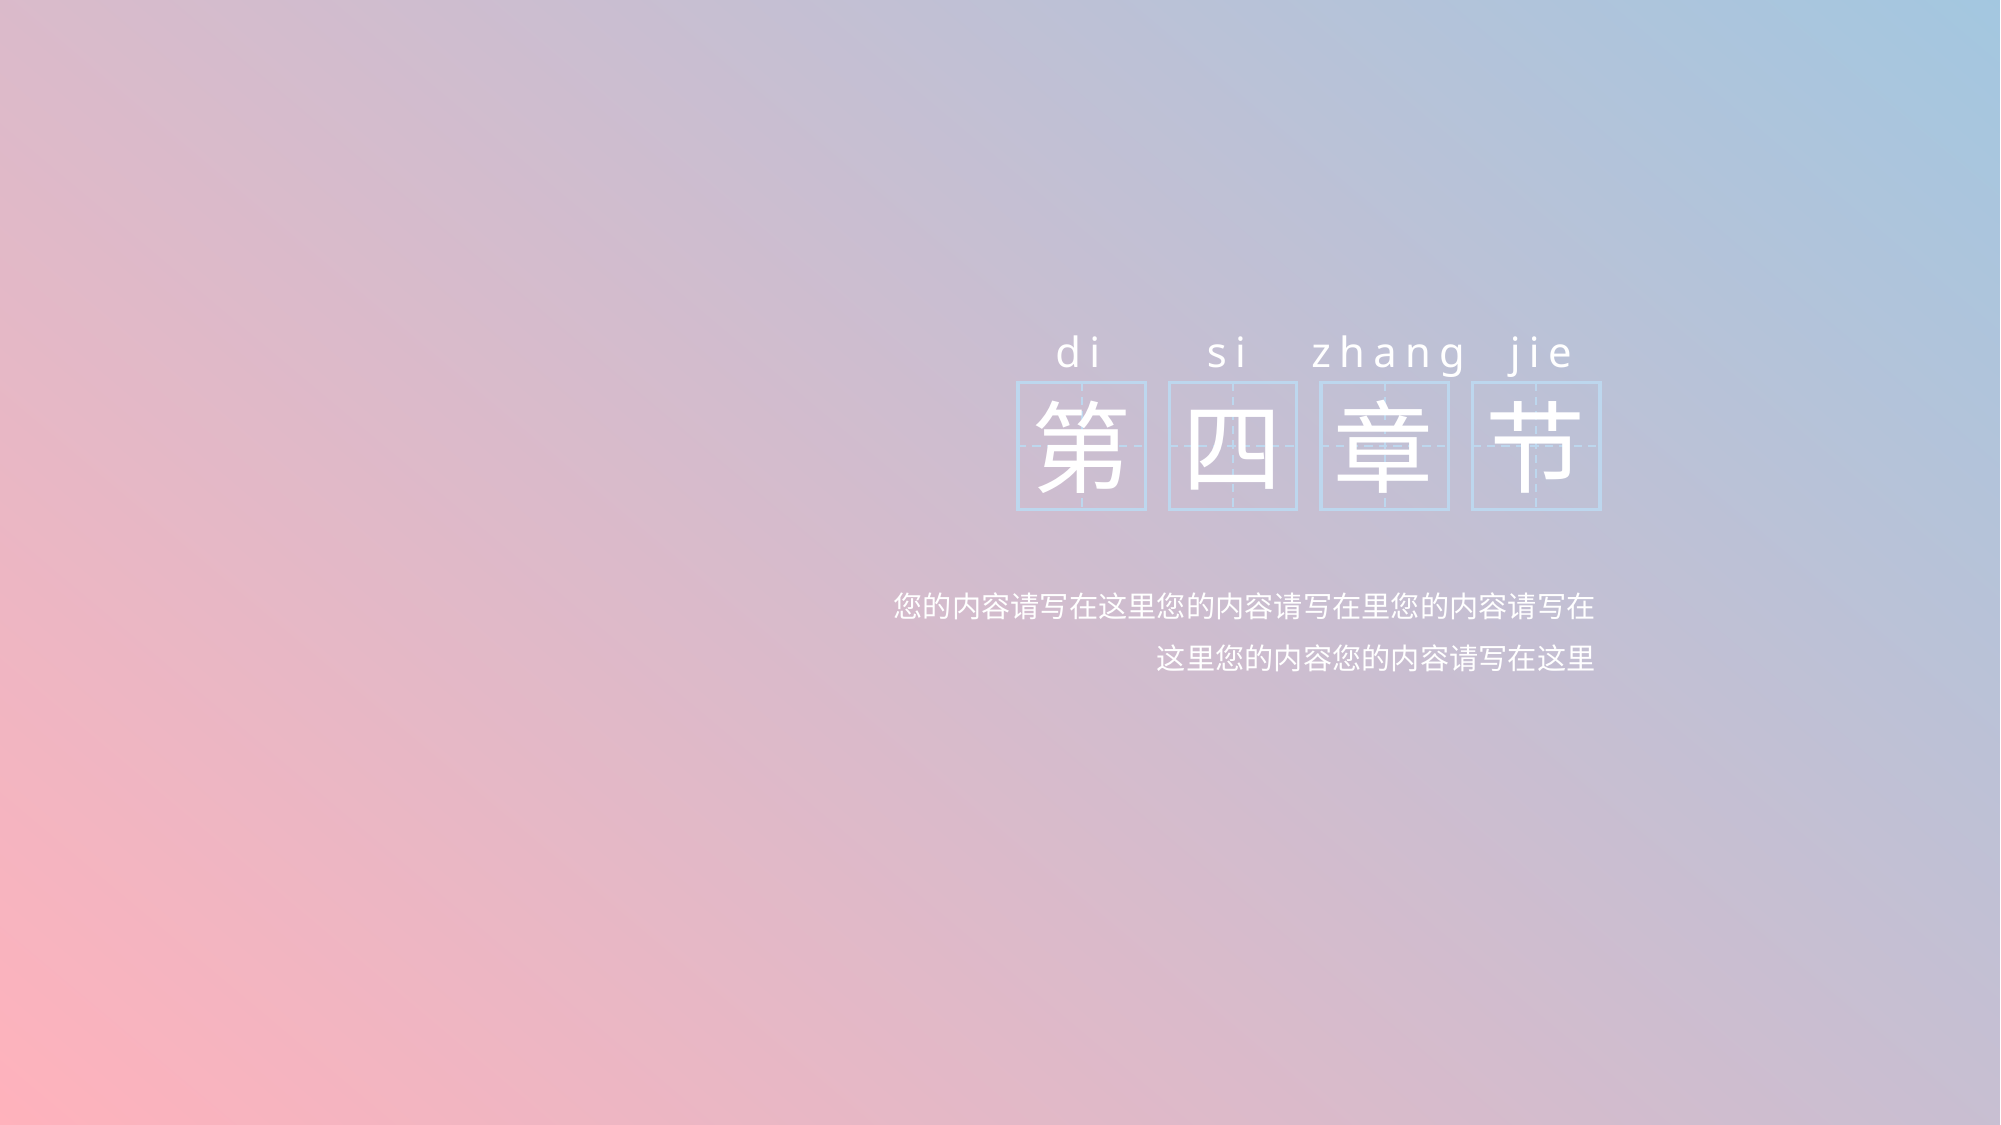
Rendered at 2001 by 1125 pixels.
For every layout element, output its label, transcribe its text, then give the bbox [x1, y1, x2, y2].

text_box di [1040, 318, 1123, 382]
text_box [1321, 382, 1449, 510]
text_box jie [1495, 318, 1593, 382]
text_box 节 [1470, 378, 1611, 515]
text_box si [1192, 318, 1275, 382]
text_box 章 [1319, 385, 1460, 515]
text_box 第 [1016, 378, 1156, 515]
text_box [1472, 382, 1601, 510]
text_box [1169, 382, 1297, 510]
text_box zhang [1296, 318, 1477, 385]
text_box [1017, 382, 1146, 510]
text_box 四 [1167, 378, 1308, 515]
text_box 您的内容请写在这里您的内容请写在里您的内容请写在这里您的内容您的内容请写在这里 [872, 563, 1611, 685]
